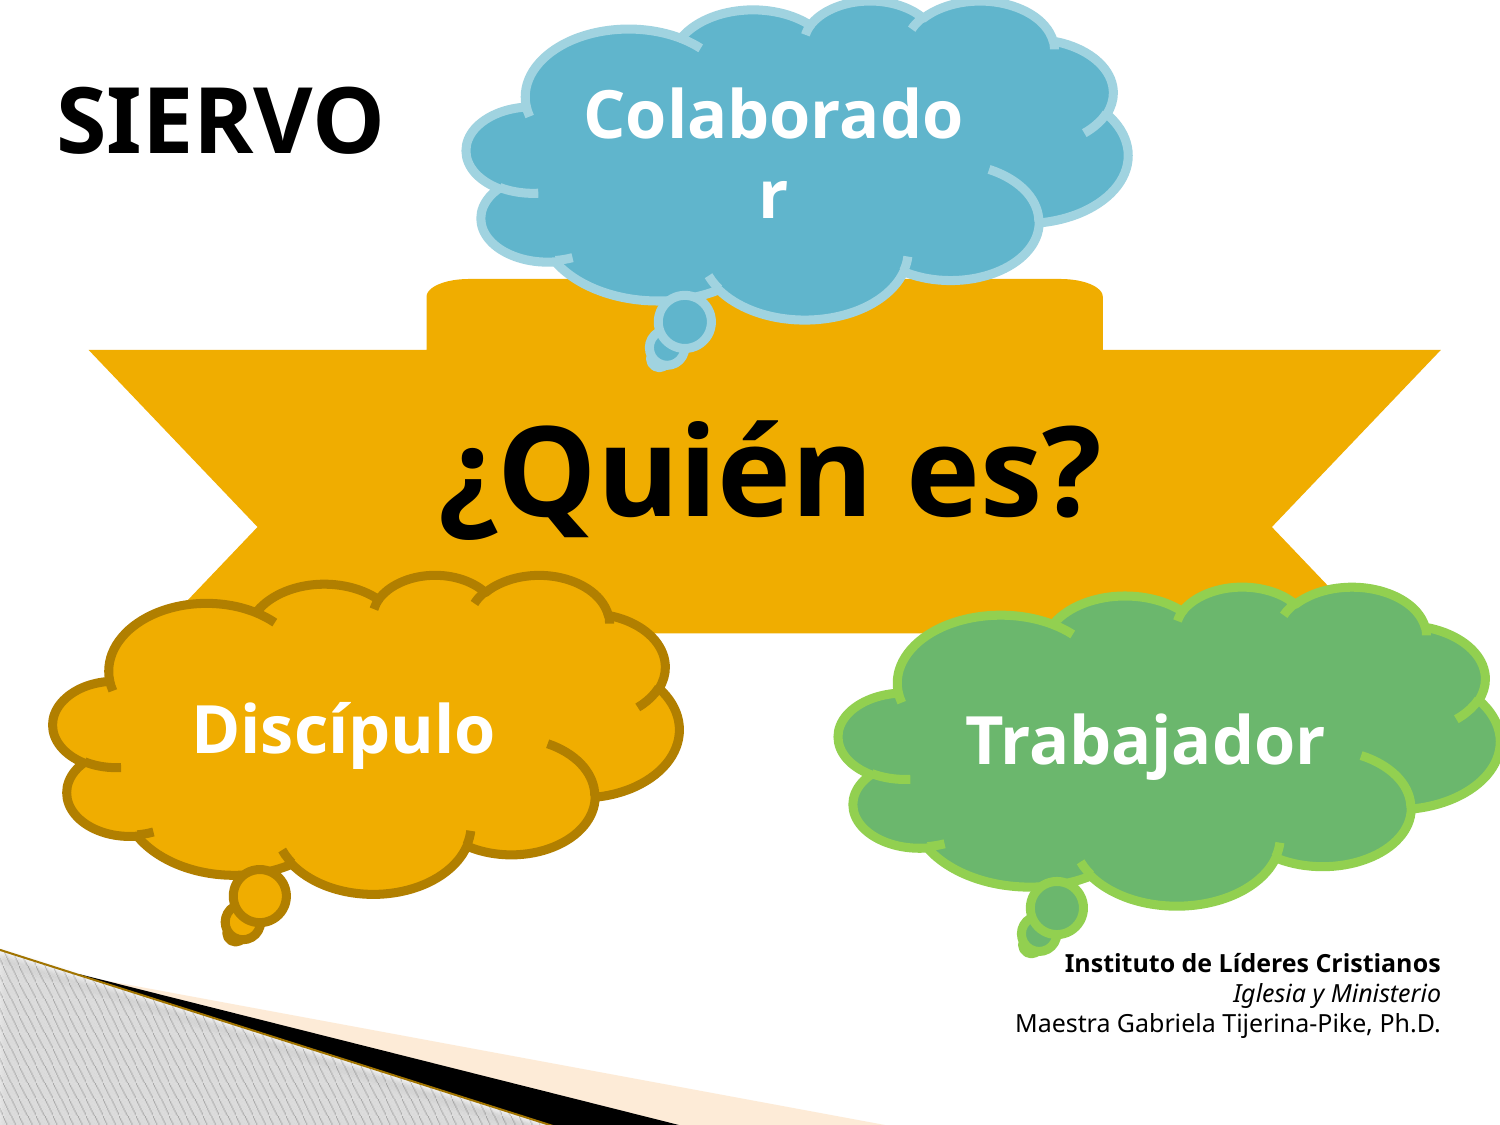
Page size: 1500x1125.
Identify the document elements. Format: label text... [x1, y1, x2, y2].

text_box Discípulo [48, 570, 684, 947]
text_box SIERVO ¿Quién es? [41, 54, 1500, 550]
text_box [180, 550, 1333, 638]
text_box Colaborador [461, 0, 1133, 373]
text_box Instituto de Líderes Cristianos Iglesia y Ministerio Maestra Gabriela Tijerina-Pike, Ph.D. [891, 940, 1457, 1046]
text_box Trabajador [833, 582, 1500, 959]
